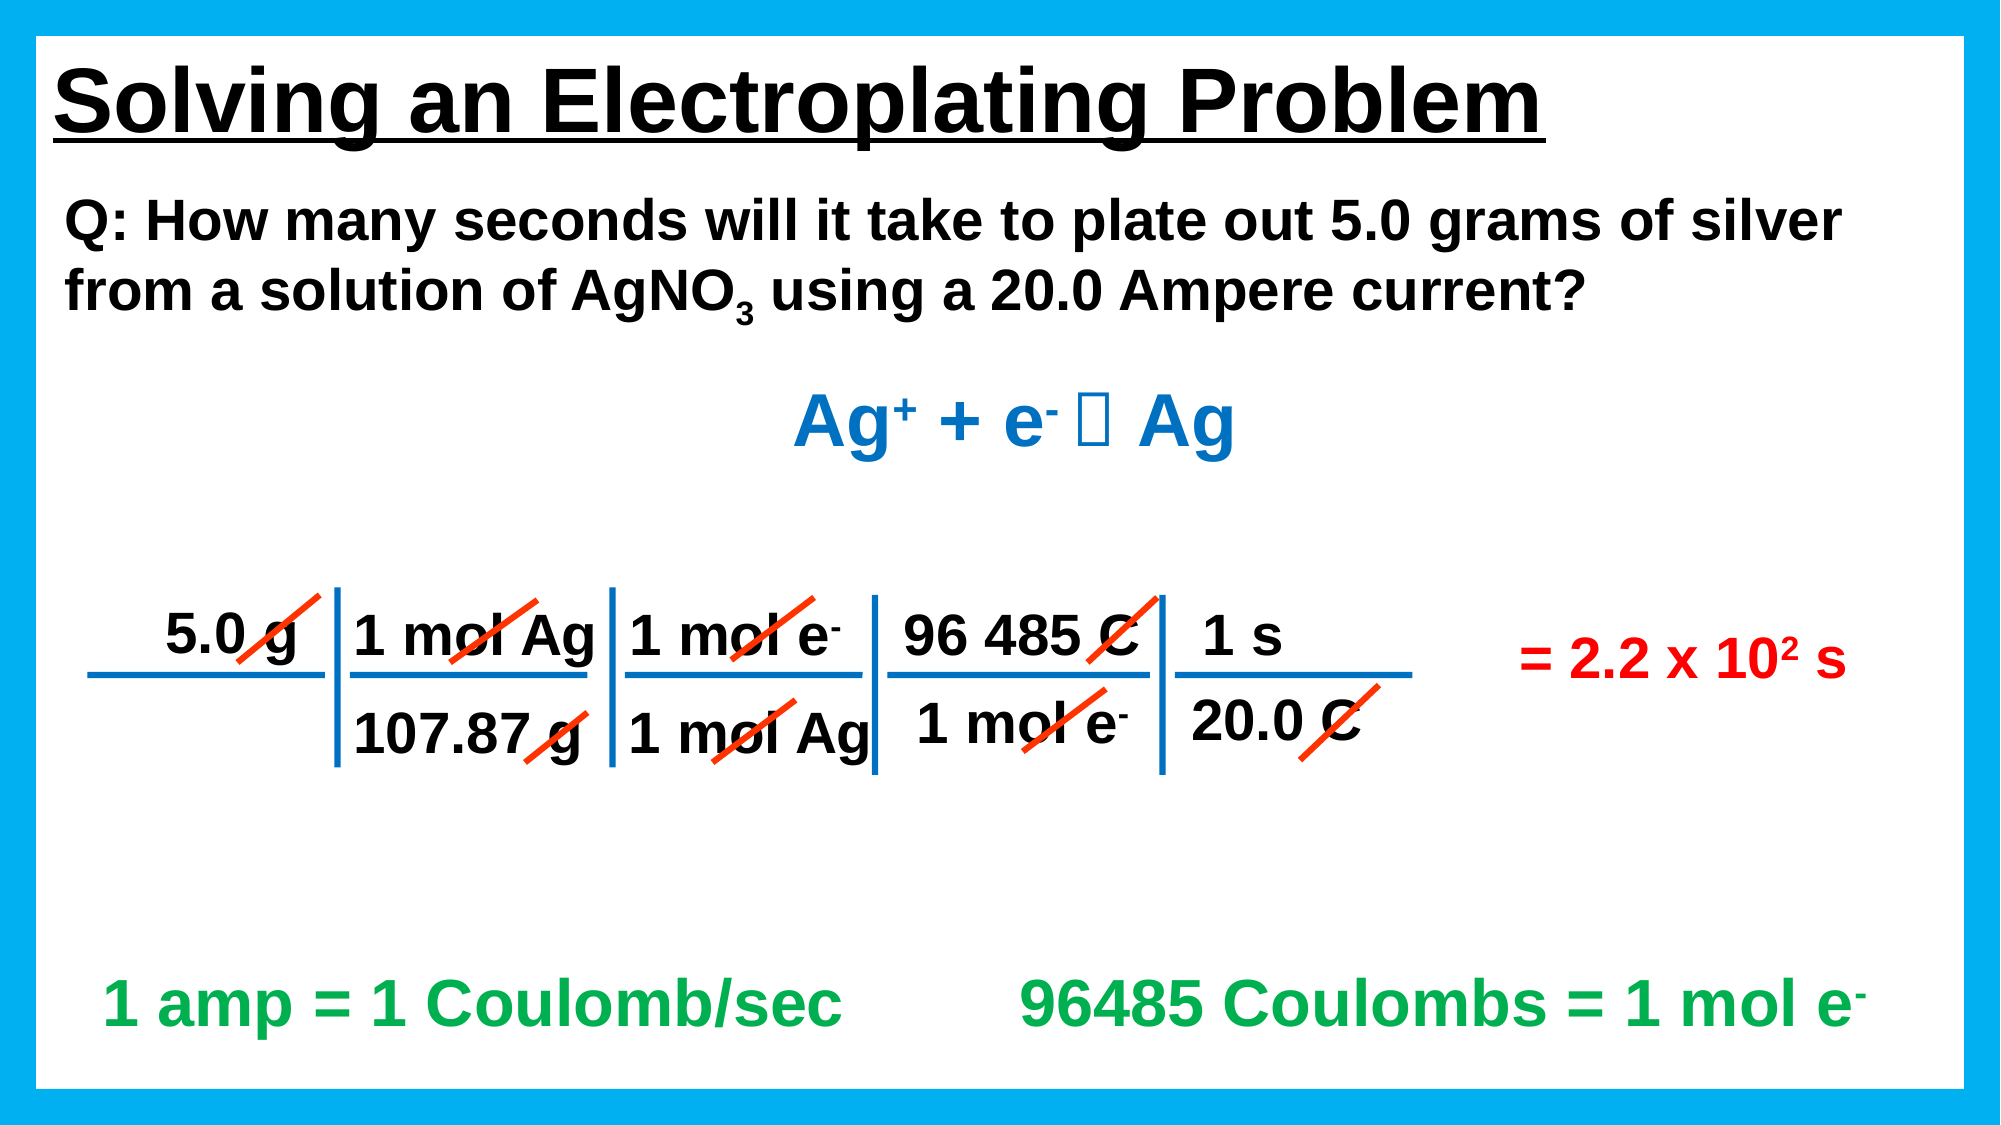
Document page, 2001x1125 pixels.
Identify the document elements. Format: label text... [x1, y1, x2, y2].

title Solving an Electroplating Problem [38, 39, 1563, 153]
text_box 1 mol e- [902, 677, 1145, 763]
text_box 20.0 C [1176, 676, 1379, 760]
text_box 1 amp = 1 Coulomb/sec [87, 951, 913, 1047]
text_box Q: How many seconds will it take to plate out 5.0 grams of silver from a solution of AgNO3 using a 20.0 Ampere current? [49, 174, 1938, 340]
text_box 1 mol Ag [614, 687, 888, 773]
text_box 1 mol Ag [339, 589, 612, 675]
text_box 1 s [1188, 589, 1300, 675]
text_box 107.87 g [338, 687, 599, 773]
text_box [0, 0, 2000, 1125]
text_box 5.0 g [150, 587, 314, 673]
text_box 1 mol e- [614, 589, 857, 675]
text_box = 2.2 x 102 s [1504, 612, 1957, 698]
text_box Ag+ + e-  Ag [777, 364, 1253, 469]
text_box 96 485 C [889, 589, 1156, 675]
text_box 96485 Coulombs = 1 mol e- [1004, 951, 1895, 1047]
